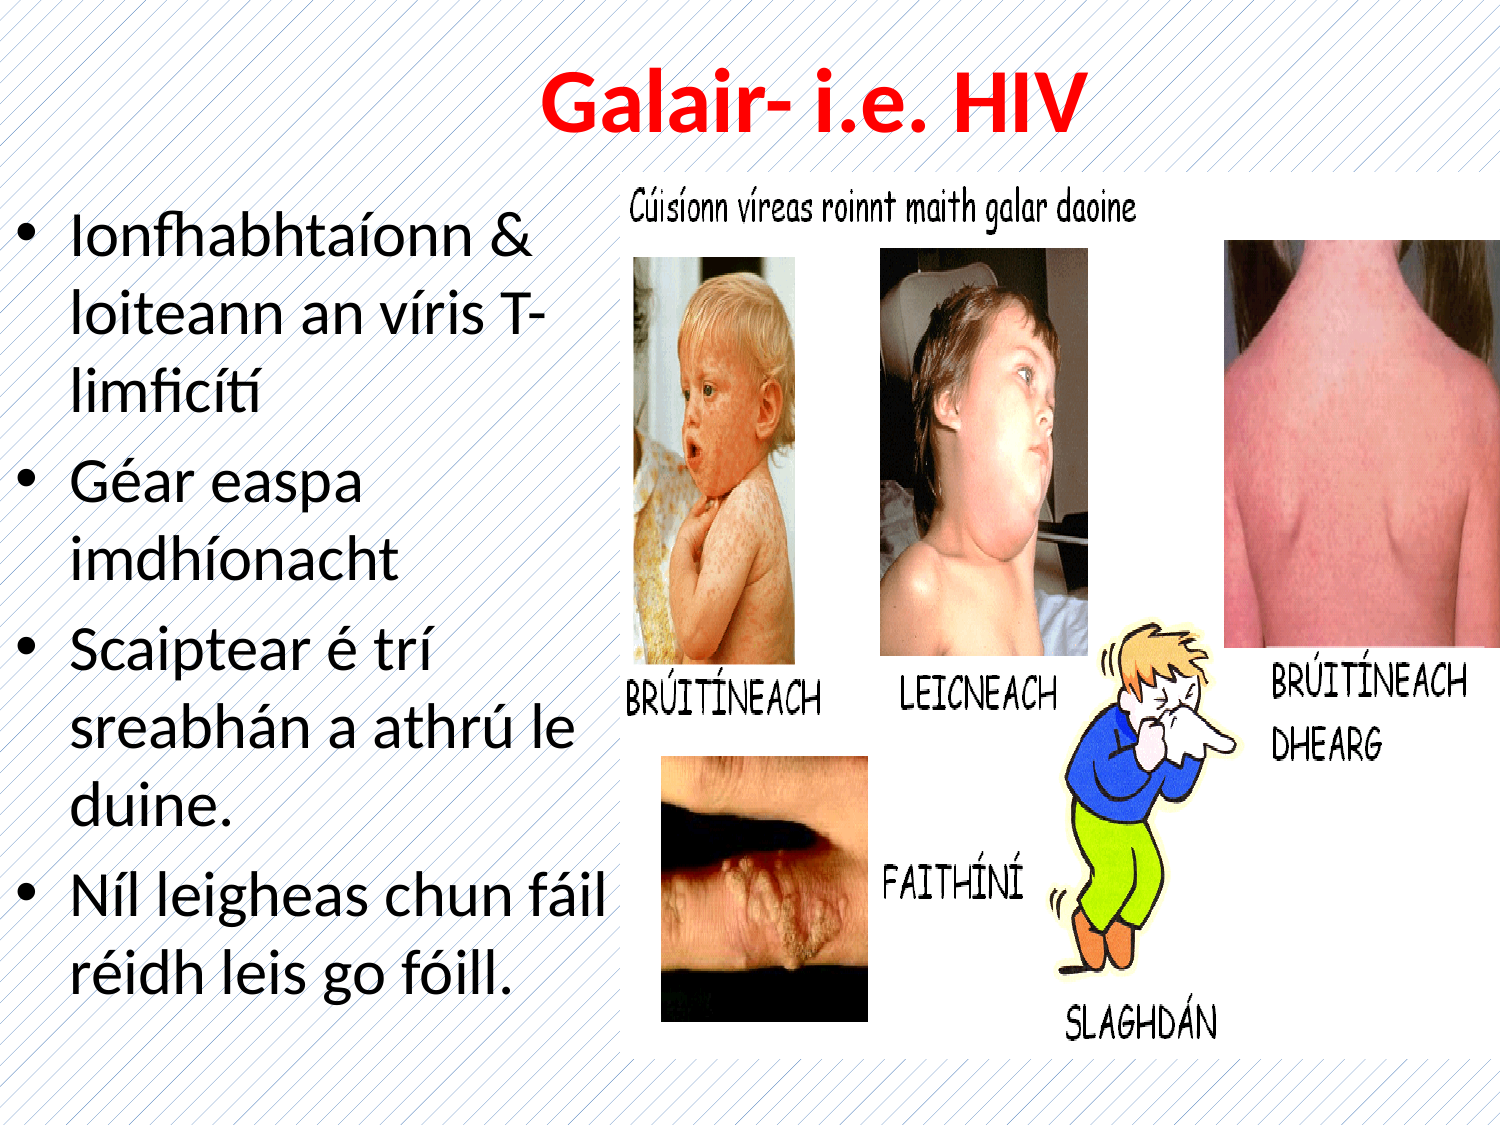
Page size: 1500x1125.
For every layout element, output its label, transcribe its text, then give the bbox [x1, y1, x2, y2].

picture [619, 172, 1500, 1059]
list Ionfhabhtaíonn & loiteann an víris T-limficítí Géar easpa imdhíonacht Scaiptear é trí sreabhán a athrú le duine. Níl leigheas chun fáil réidh leis go fóill. [0, 184, 614, 1047]
title Galair- i.e. HIV [64, 1, 1415, 184]
